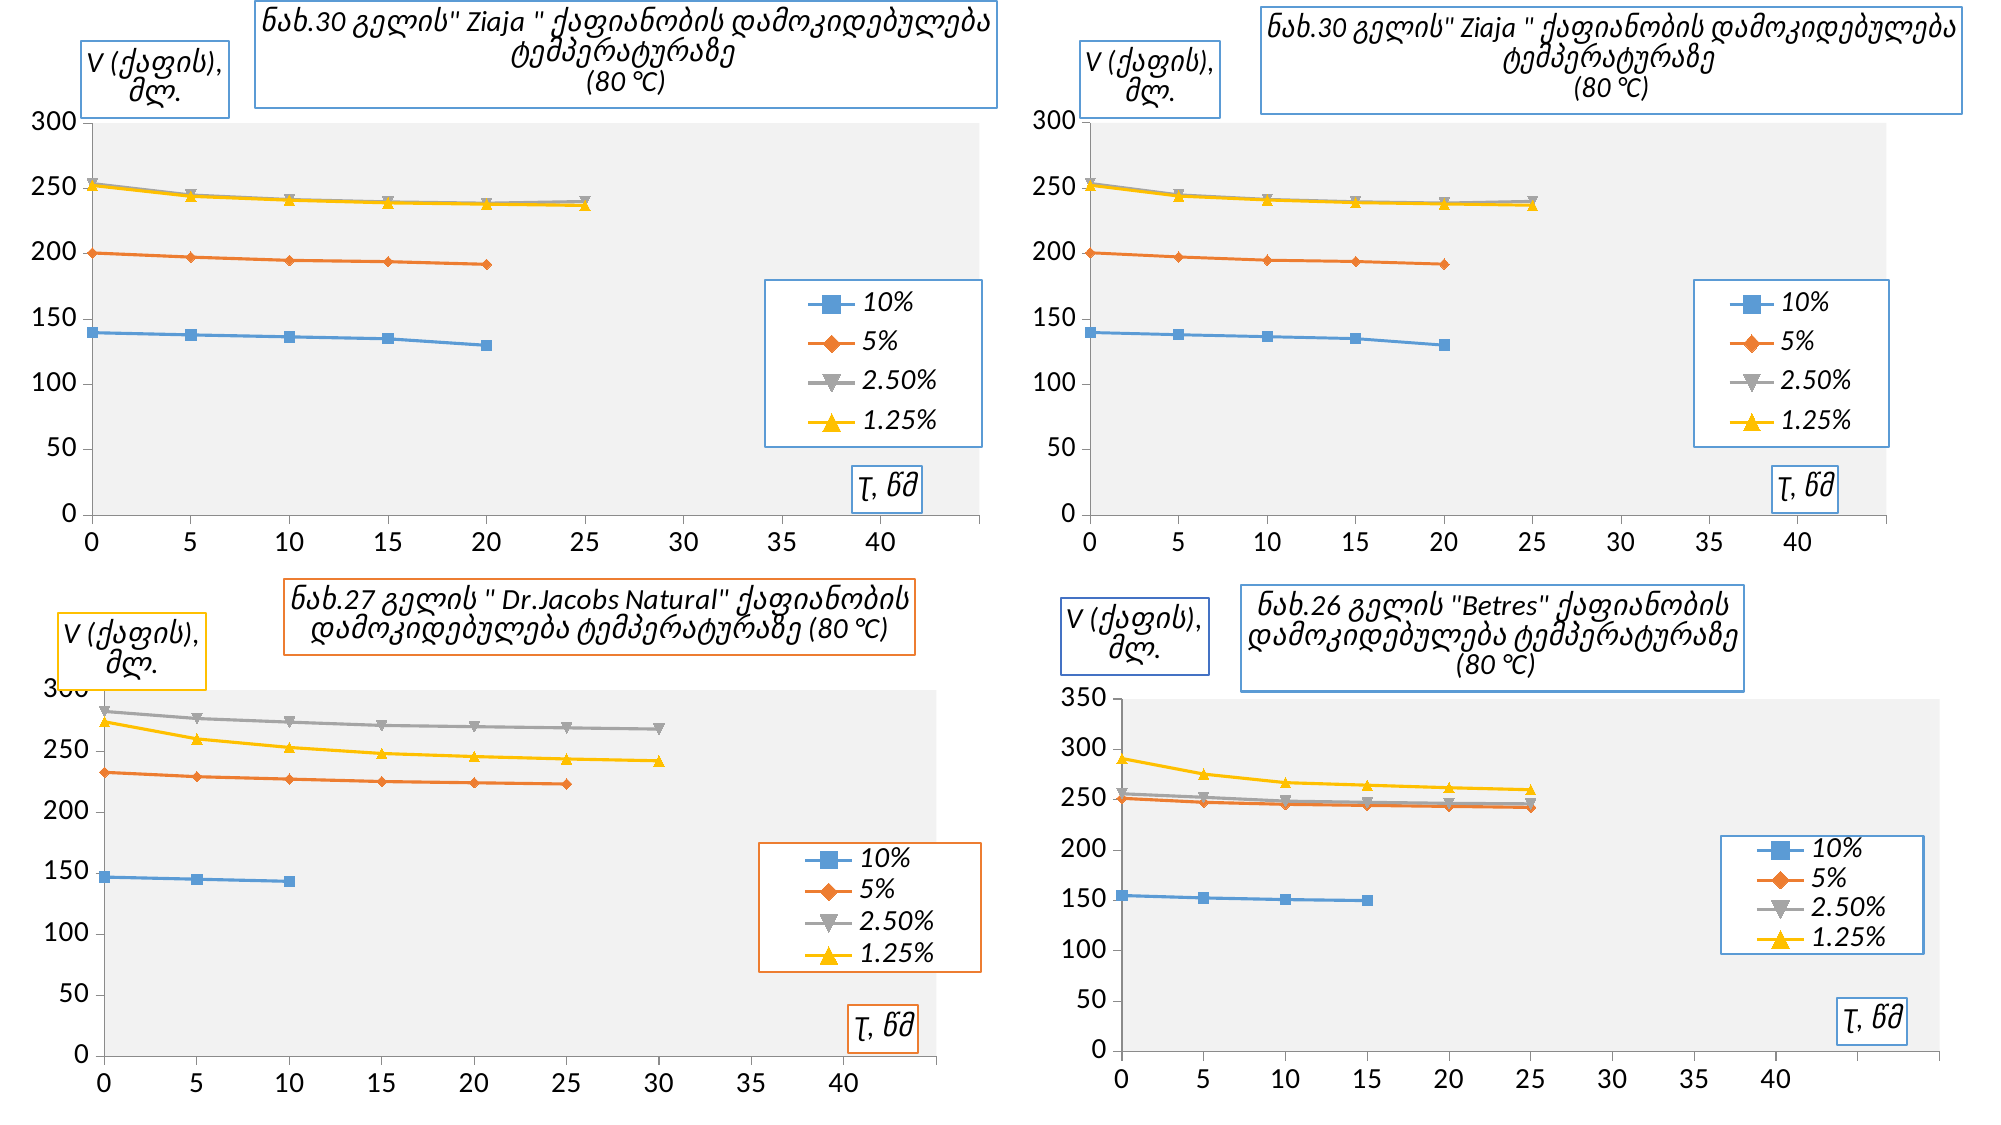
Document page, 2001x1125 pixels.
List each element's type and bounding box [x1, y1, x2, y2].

chart [0, 0, 1964, 1104]
